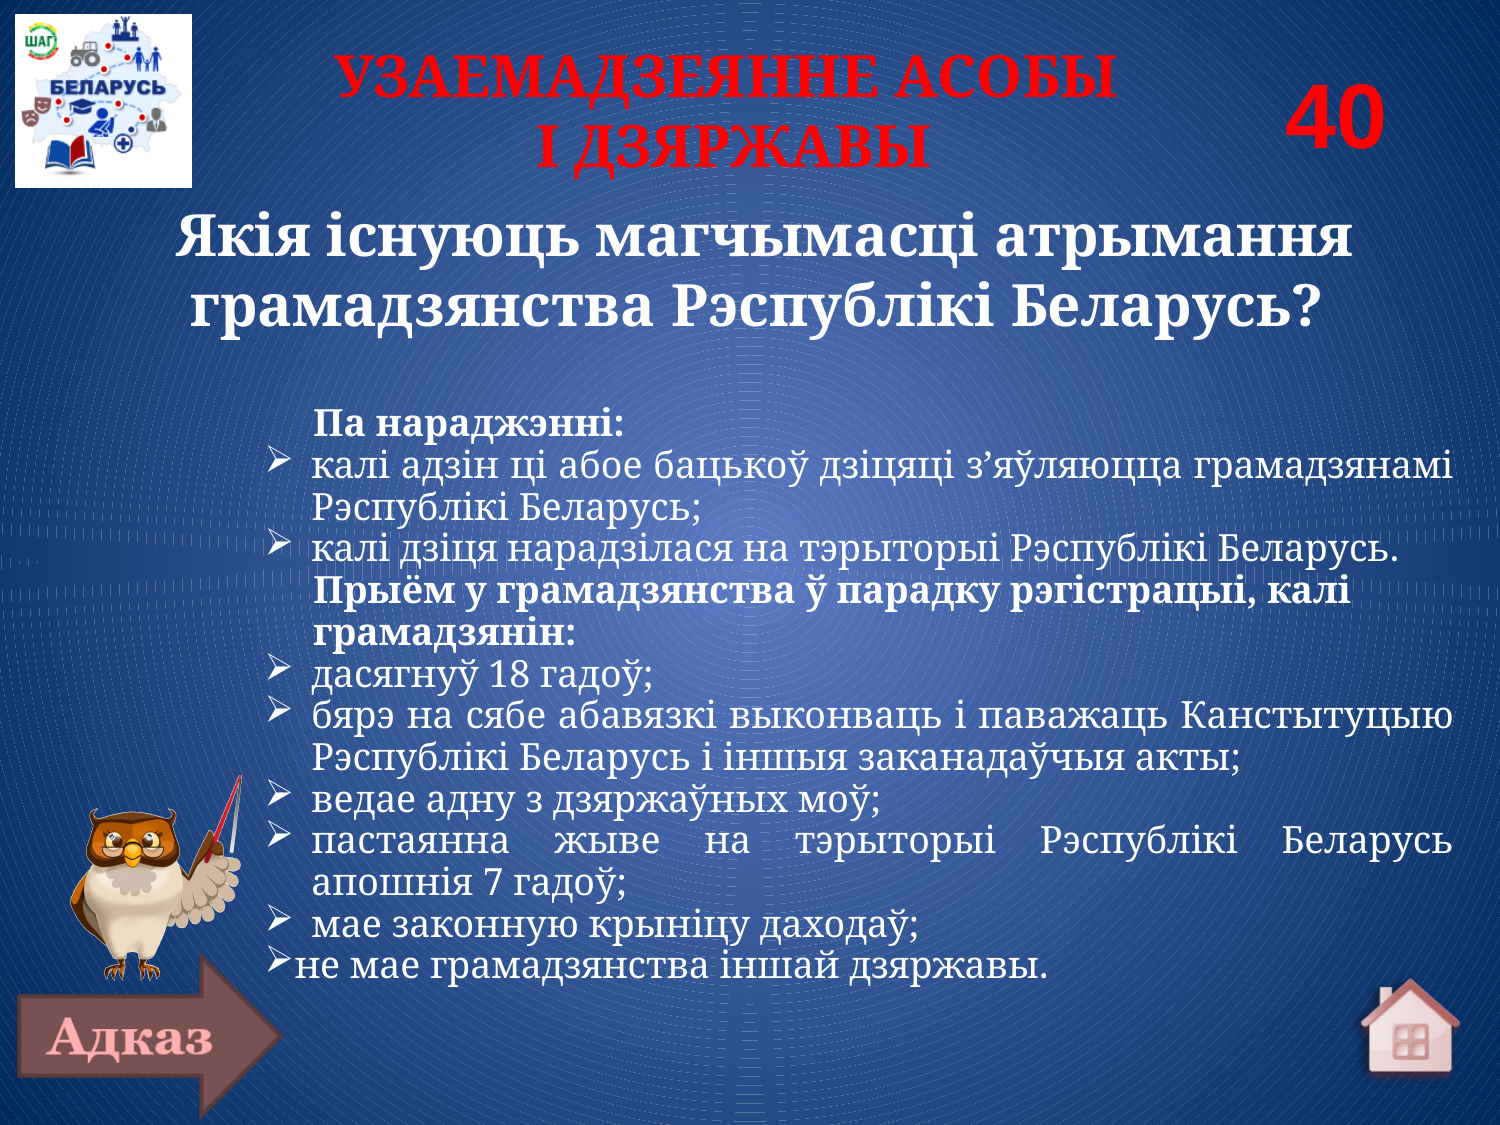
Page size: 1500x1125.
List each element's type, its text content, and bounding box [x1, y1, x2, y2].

text_box Узаемадзеянне асобы і дзяржавы [220, 31, 1233, 187]
picture [15, 774, 284, 1121]
text_box Па нараджэнні: калі адзін ці абое бацькоў дзіцяці з’яўляюцца грамадзянамі Рэспублікі Беларусь; калі дзіця нарадзілася на тэрыторыі Рэспублікі Беларусь. Прыём у грамадзянства ў парадку рэгістрацыі, калі грамадзянін: дасягнуў 18 гадоў; бярэ на сябе абавязкі выконваць і паважаць Канстытуцыю Рэспублiкi Беларусь i iншыя заканадаўчыя акты; ведае адну з дзяржаўных моў; пастаянна жыве на тэрыторыі Рэспублікі Беларусь апошнія 7 гадоў; мае законную крыніцу даходаў; не мае грамадзянства іншай дзяржавы. [249, 395, 1470, 994]
picture [15, 14, 192, 189]
picture [1348, 971, 1471, 1095]
text_box 40 [1266, 49, 1407, 175]
text_box Якія існуюць магчымасці атрымання грамадзянства Рэспублікі Беларусь? [59, 191, 1471, 346]
